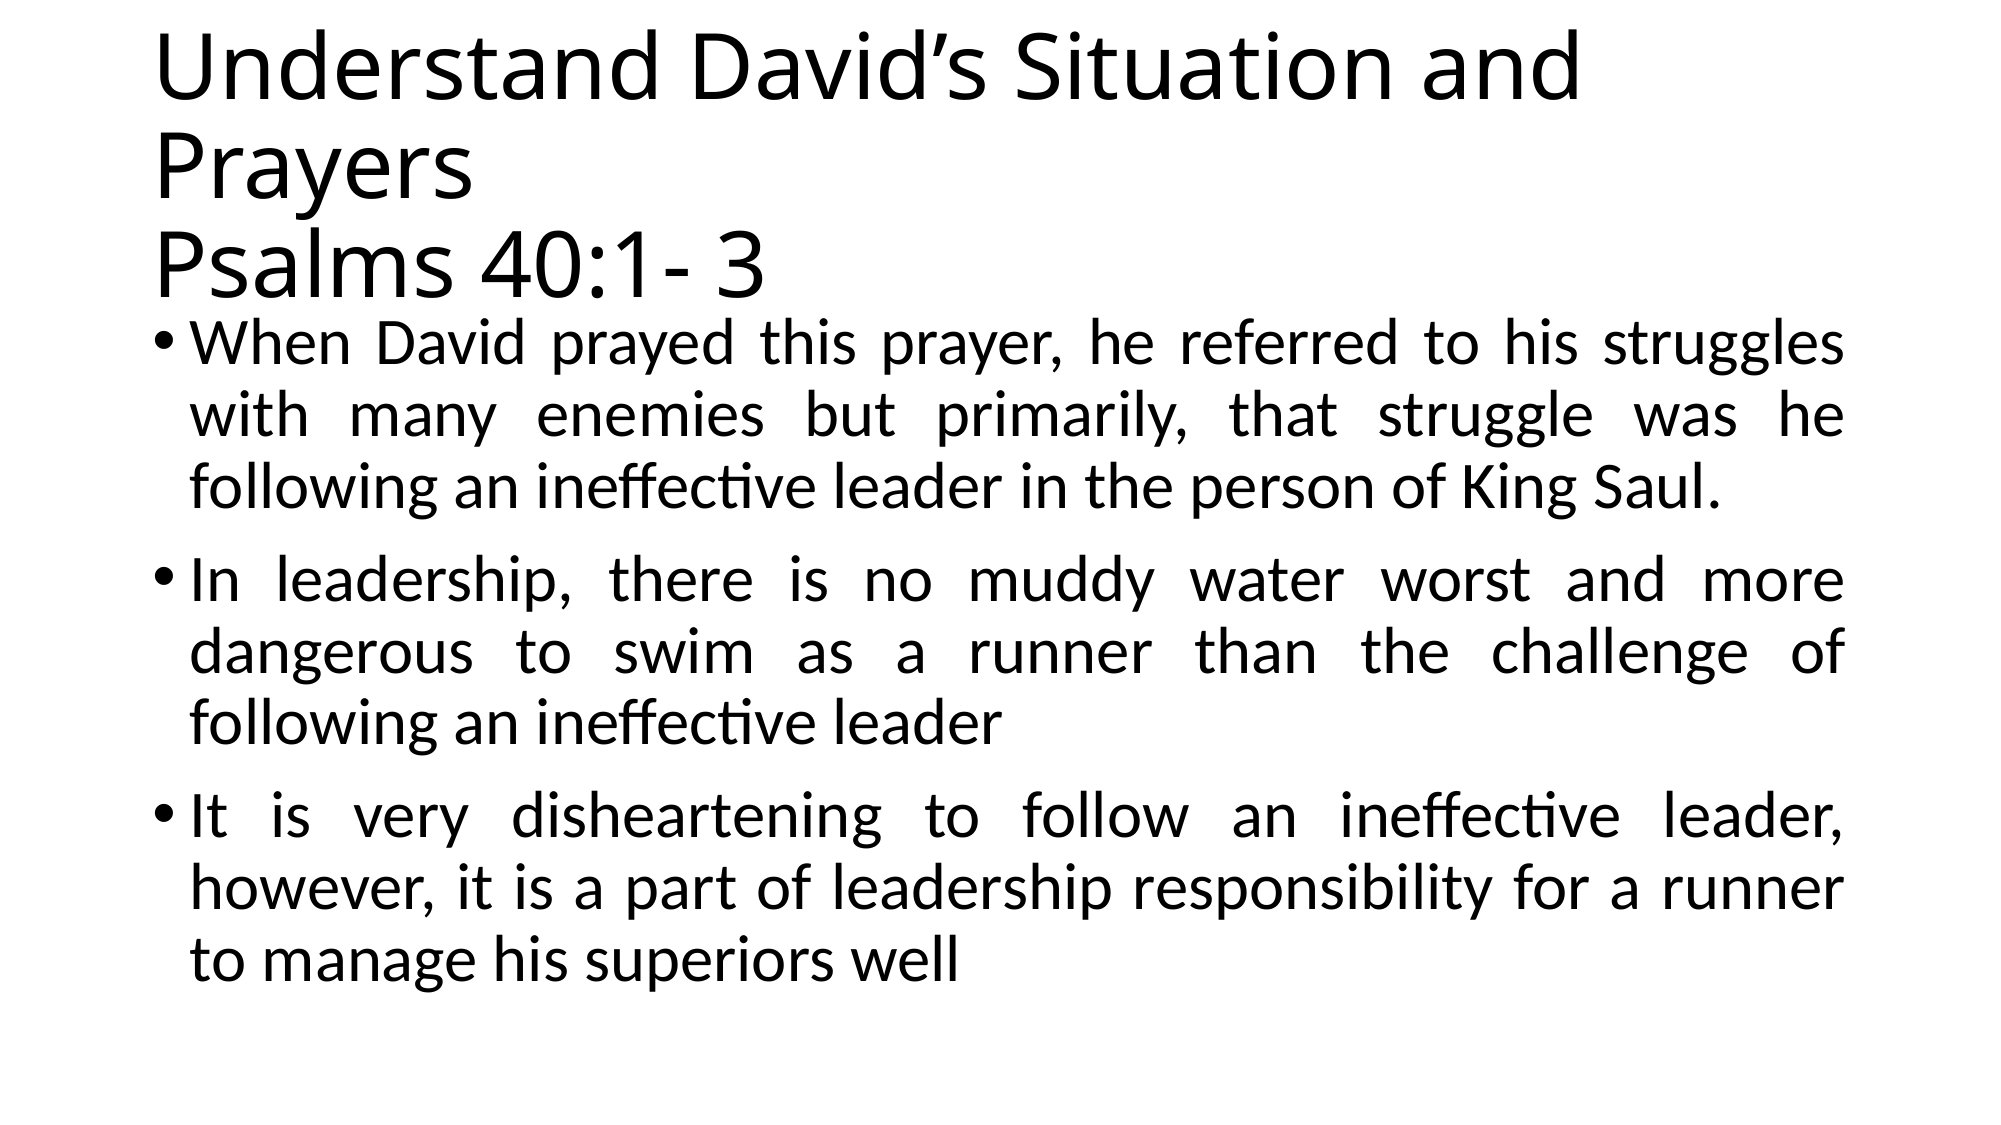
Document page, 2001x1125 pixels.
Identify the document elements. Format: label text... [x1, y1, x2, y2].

list When David prayed this prayer, he referred to his struggles with many enemies but primarily, that struggle was he following an ineffective leader in the person of King Saul. In leadership, there is no muddy water worst and more dangerous to swim as a runner than the challenge of following an ineffective leader It is very disheartening to follow an ineffective leader, however, it is a part of leadership responsibility for a runner to manage his superiors well [137, 299, 1863, 1014]
title Understand David’s Situation and Prayers Psalms 40:1- 3 [137, 59, 1863, 278]
